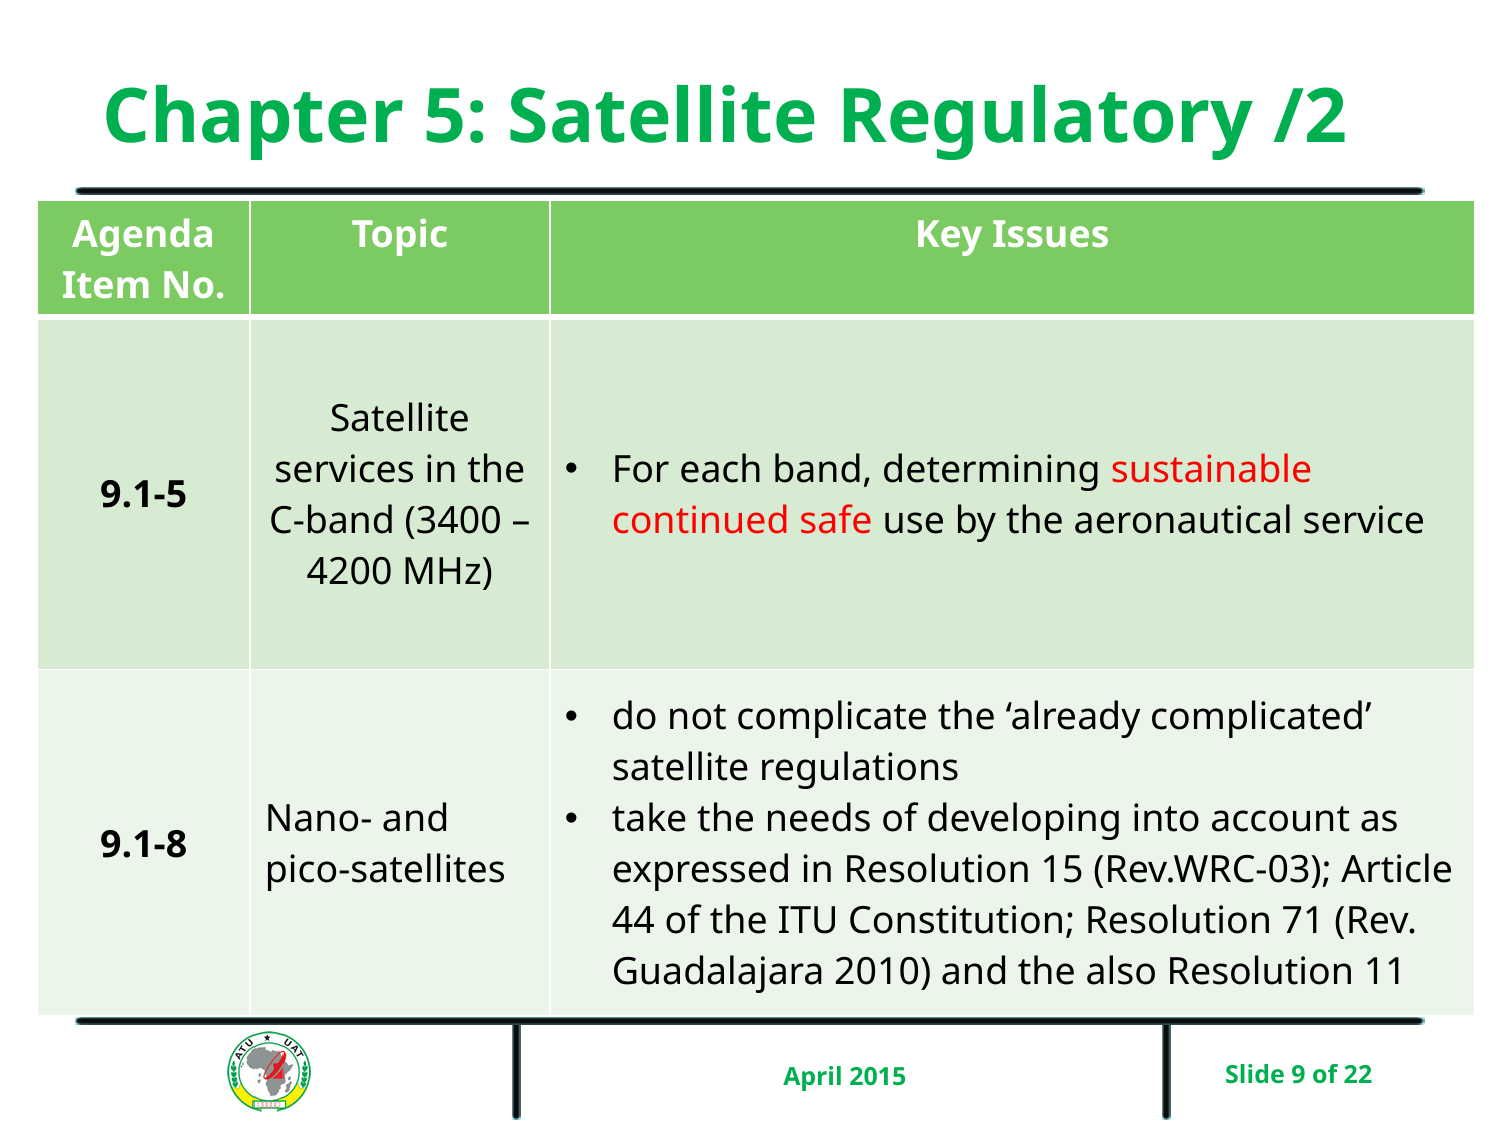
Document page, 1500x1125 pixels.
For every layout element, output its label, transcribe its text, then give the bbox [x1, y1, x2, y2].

table_header Agenda Item No. [38, 201, 249, 314]
title Chapter 5: Satellite Regulatory /2 [87, 50, 1438, 175]
table_cell Nano- and pico-satellites [251, 670, 549, 1015]
table_header Topic [251, 201, 549, 314]
slide_number Slide 9 of 22 [1175, 1040, 1423, 1100]
table_cell do not complicate the ‘already complicated’ satellite regulations take the needs of developing into account as expressed in Resolution 15 (Rev.WRC-03); Article 44 of the ITU Constitution; Resolution 71 (Rev. Guadalajara 2010) and the also Resolution 11 [551, 670, 1474, 1015]
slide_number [687, 1037, 1003, 1098]
table_cell 9.1-8 [38, 670, 249, 1015]
table_header Key Issues [551, 201, 1474, 314]
picture [225, 1029, 313, 1113]
table_cell Satellite services in the C-band (3400 – 4200 MHz) [251, 320, 549, 669]
table_cell 9.1-5 [38, 320, 249, 669]
table_cell For each band, determining sustainable continued safe use by the aeronautical service [551, 320, 1474, 669]
